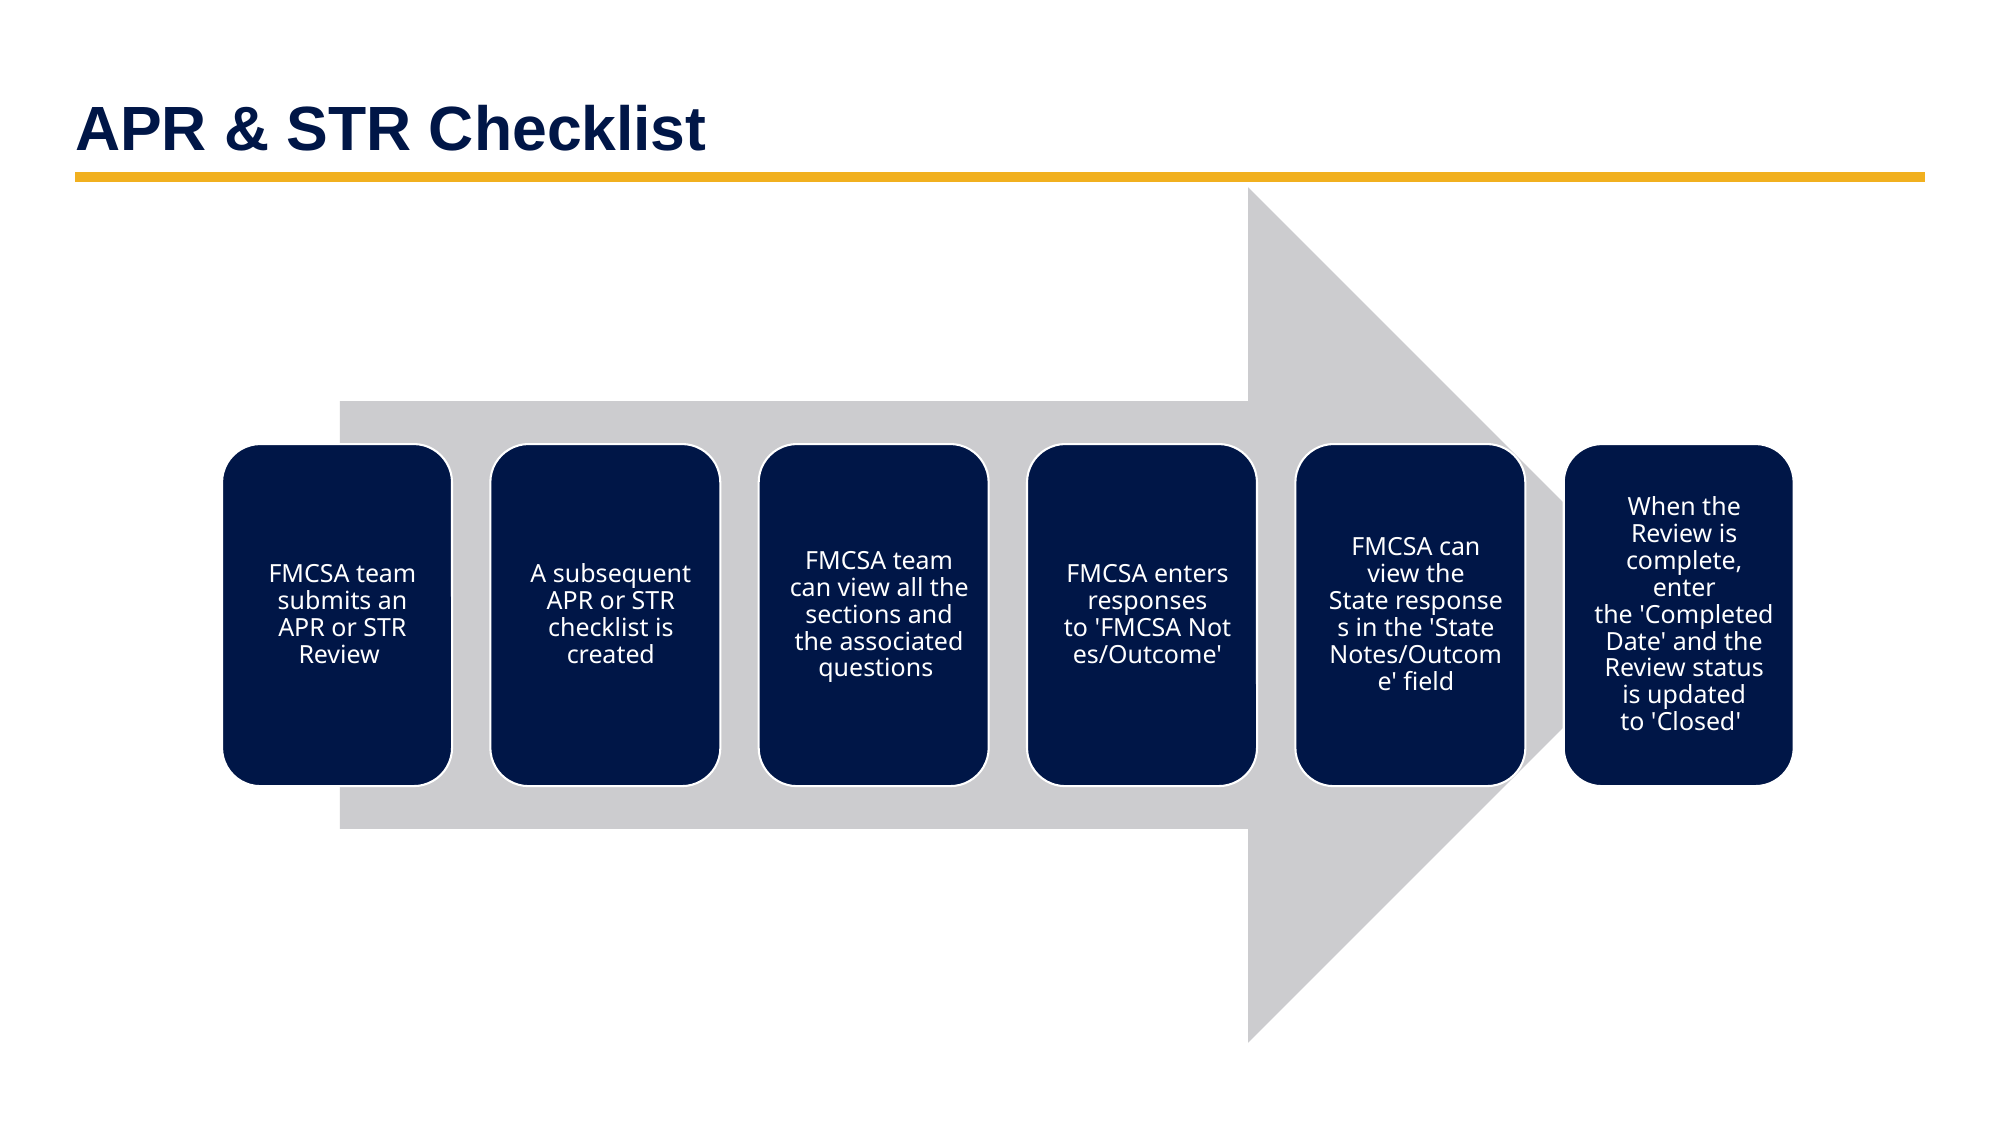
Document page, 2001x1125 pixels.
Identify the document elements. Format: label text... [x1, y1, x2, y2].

title APR & STR Checklist [75, 20, 1925, 172]
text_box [221, 187, 1794, 1043]
